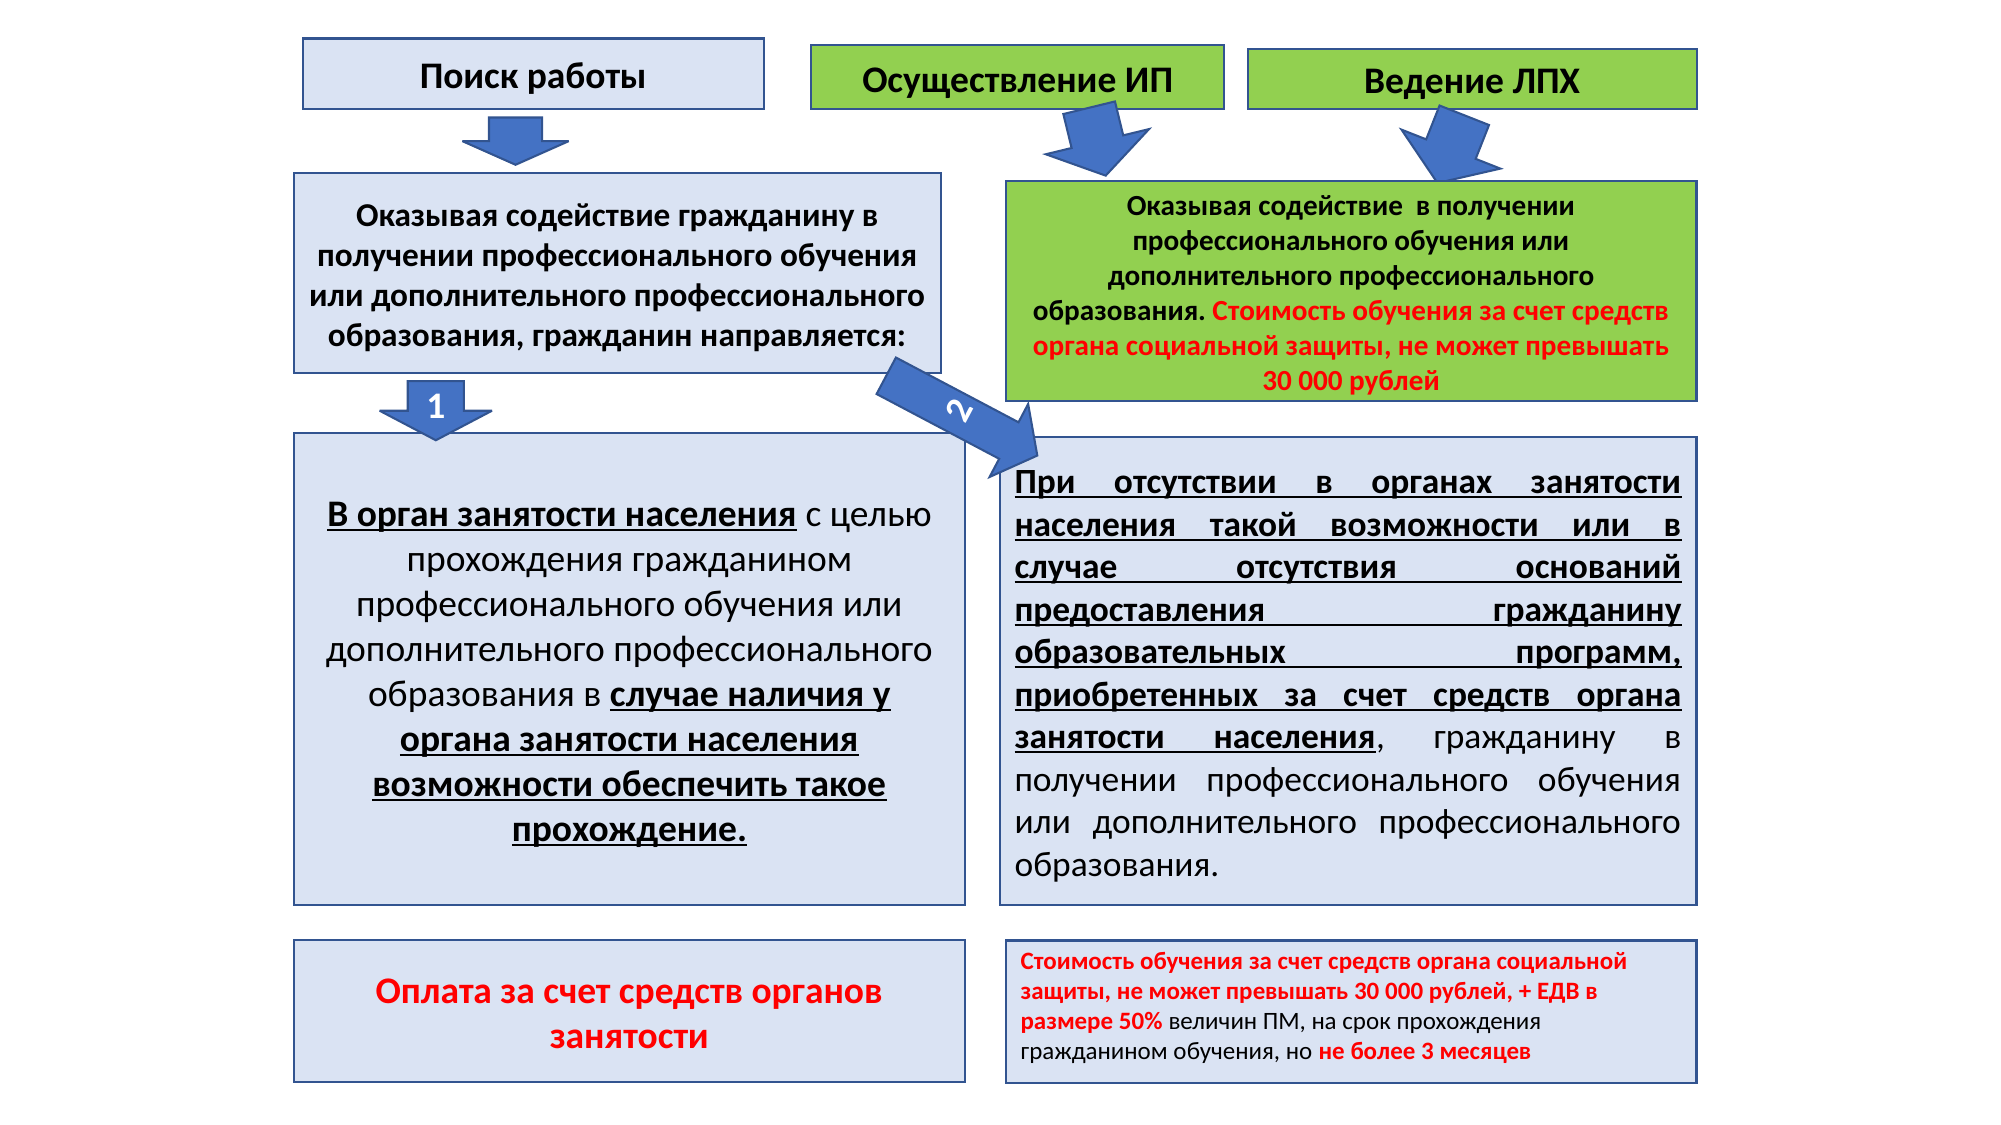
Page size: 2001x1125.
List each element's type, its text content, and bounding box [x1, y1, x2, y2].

text_box Ведение ЛПХ [1247, 48, 1698, 110]
text_box [461, 116, 570, 166]
text_box [1398, 104, 1504, 180]
text_box В орган занятости населения с целью прохождения гражданином профессионального обучения или дополнительного профессионального образования в случае наличия у органа занятости населения возможности обеспечить такое прохождение. [293, 432, 966, 906]
text_box [1042, 100, 1153, 177]
text_box Стоимость обучения за счет средств органа социальной защиты, не может превышать 30 000 рублей, + ЕДВ в размере 50% величин ПМ, на срок прохождения гражданином обучения, но не более 3 месяцев [1005, 939, 1698, 1084]
text_box При отсутствии в органах занятости населения такой возможности или в случае отсутствия оснований предоставления гражданину образовательных программ, приобретенных за счет средств органа занятости населения, гражданину в получении профессионального обучения или дополнительного профессионального образования. [999, 436, 1698, 906]
text_box Оказывая содействие гражданину в получении профессионального обучения или дополнительного профессионального образования, гражданин направляется: [293, 172, 942, 374]
text_box Осуществление ИП [810, 44, 1225, 110]
text_box 2 [875, 356, 1039, 480]
text_box 1 [379, 380, 493, 442]
text_box Поиск работы [302, 37, 765, 110]
text_box Оказывая содействие в получении профессионального обучения или дополнительного профессионального образования. Стоимость обучения за счет средств органа социальной защиты, не может превышать 30 000 рублей [1005, 180, 1698, 402]
text_box Оплата за счет средств органов занятости [293, 939, 966, 1083]
